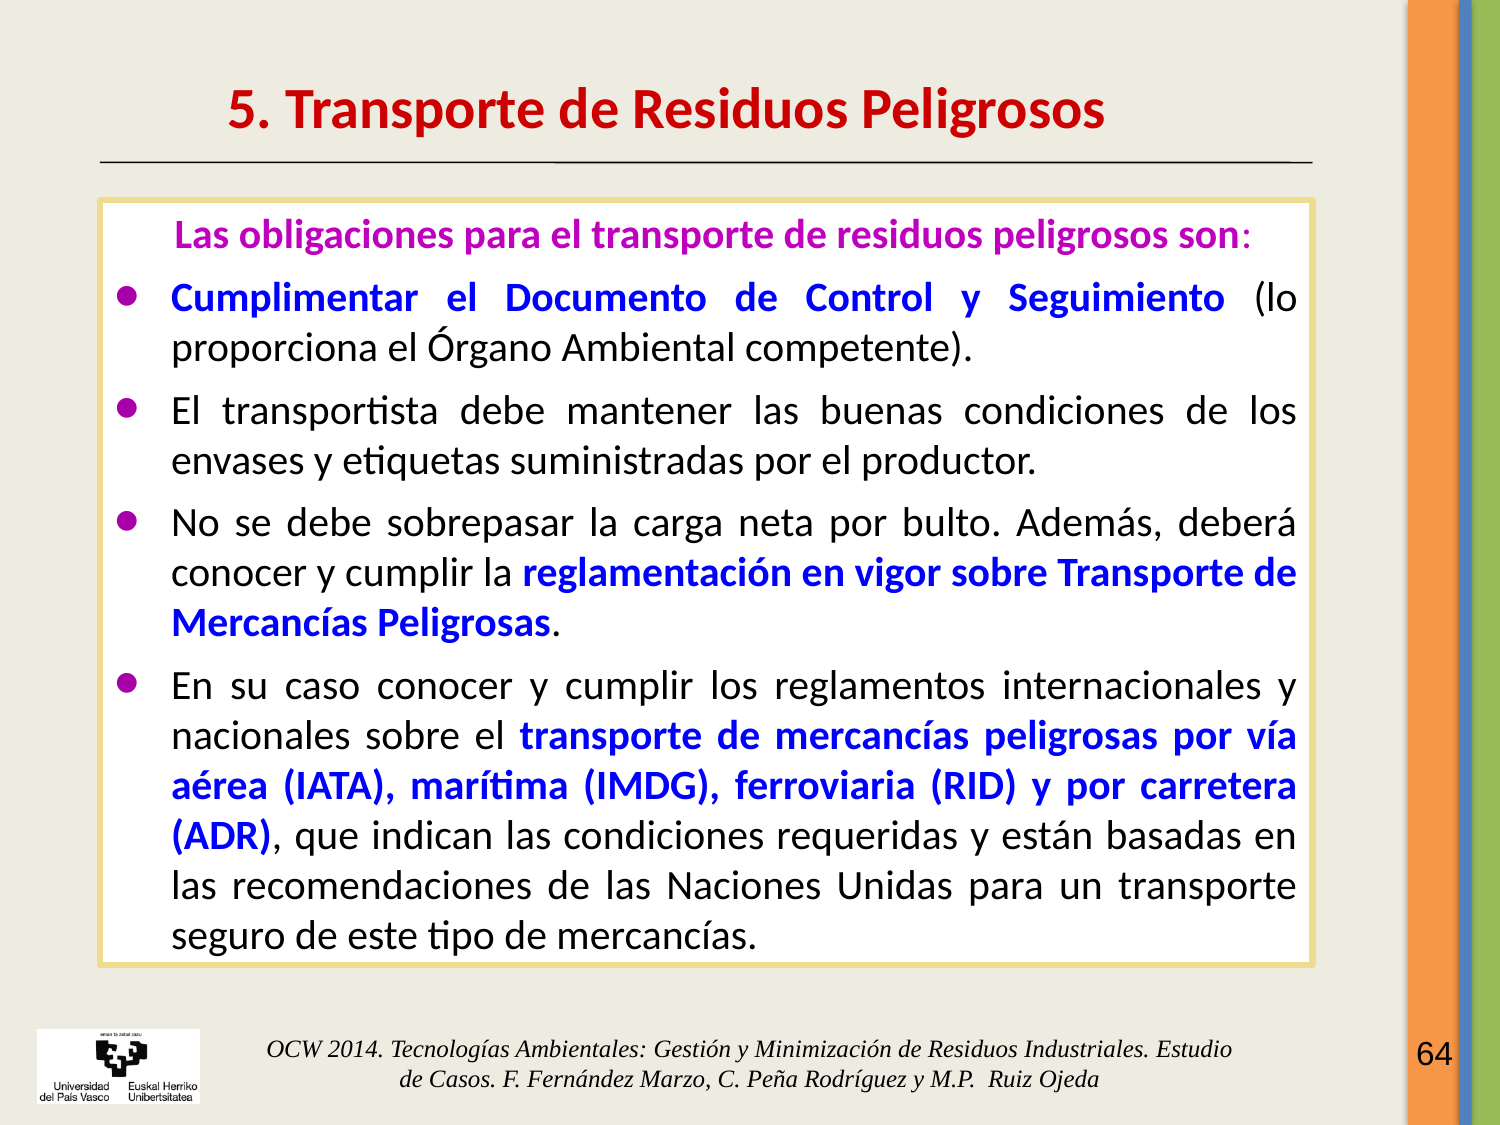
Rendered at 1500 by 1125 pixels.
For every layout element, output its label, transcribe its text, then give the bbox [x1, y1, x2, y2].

text_box 64 [1401, 1025, 1495, 1104]
picture [37, 1029, 201, 1104]
text_box Las obligaciones para el transporte de residuos peligrosos son: Cumplimentar el Documento de Control y Seguimiento (lo proporciona el Órgano Ambiental competente). El transportista debe mantener las buenas condiciones de los envases y etiquetas suministradas por el productor. No se debe sobrepasar la carga neta por bulto. Además, deberá conocer y cumplir la reglamentación en vigor sobre Transporte de Mercancías Peligrosas. En su caso conocer y cumplir los reglamentos internacionales y nacionales sobre el transporte de mercancías peligrosas por vía aérea (IATA), marítima (IMDG), ferroviaria (RID) y por carretera (ADR), que indican las condiciones requeridas y están basadas en las recomendaciones de las Naciones Unidas para un transporte seguro de este tipo de mercancías. [98, 198, 1314, 967]
text_box 5. Transporte de Residuos Peligrosos [212, 62, 1275, 148]
text_box OCW 2014. Tecnologías Ambientales: Gestión y Minimización de Residuos Industriales. Estudio de Casos. F. Fernández Marzo, C. Peña Rodríguez y M.P. Ruiz Ojeda [249, 1025, 1250, 1101]
